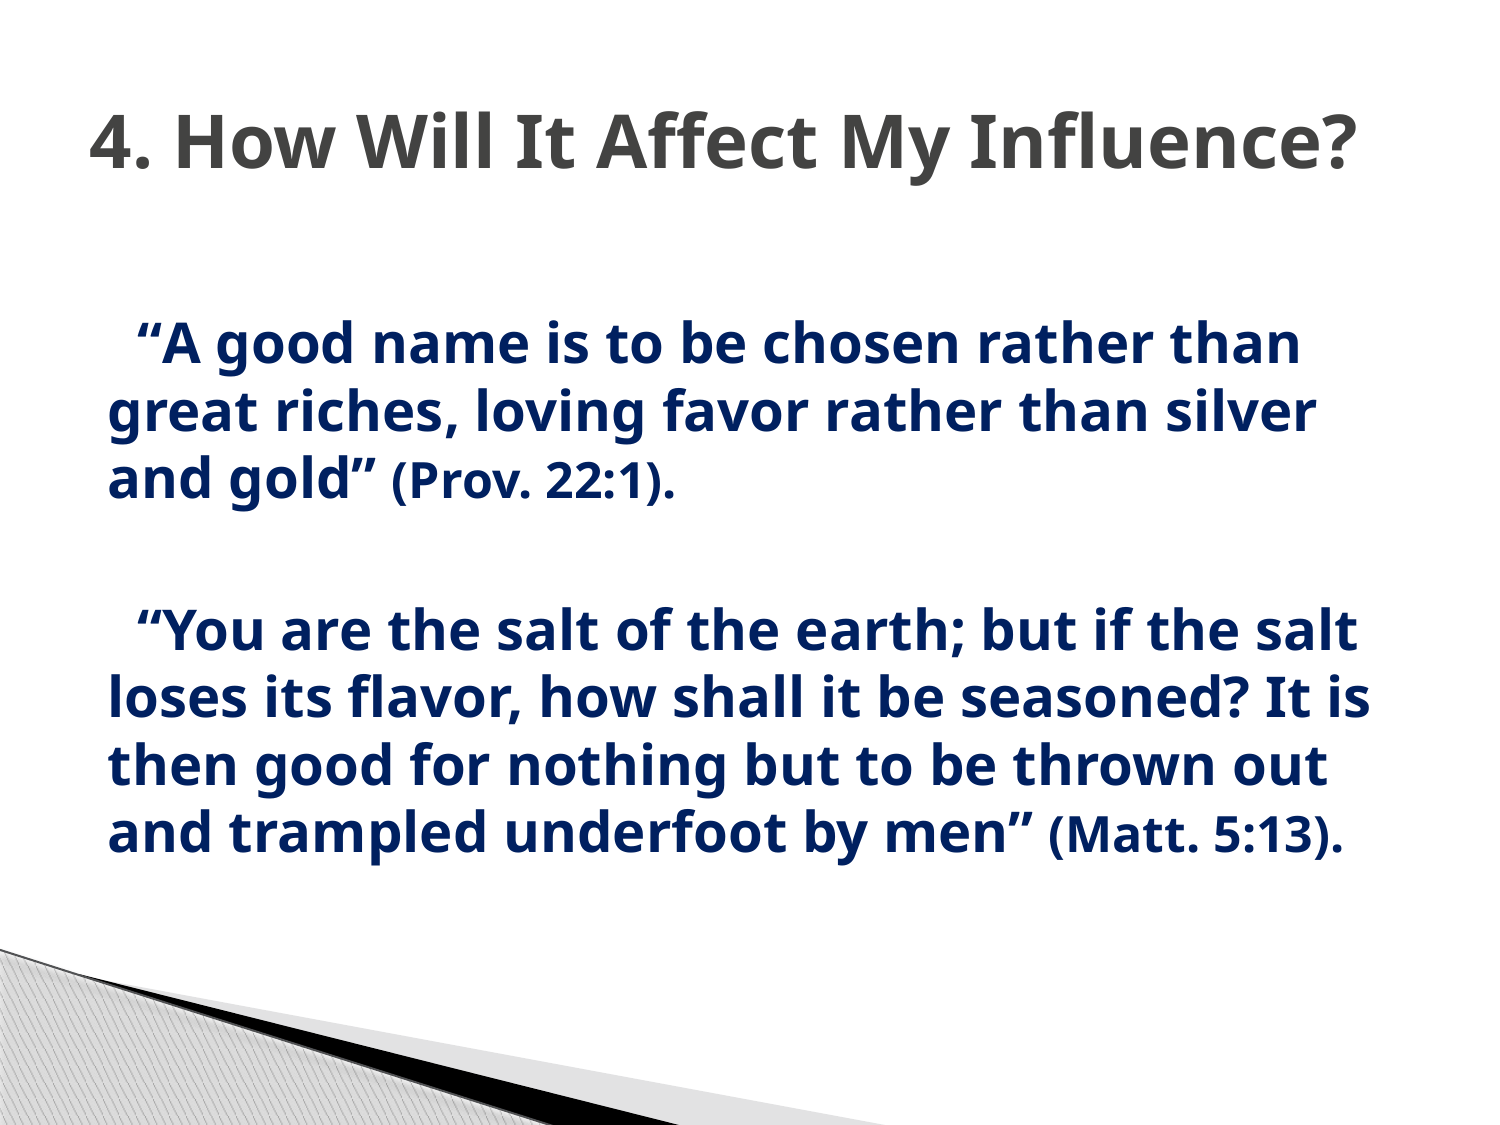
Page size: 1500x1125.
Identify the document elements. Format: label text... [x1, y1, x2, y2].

list “A good name is to be chosen rather than great riches, loving favor rather than silver and gold” (Prov. 22:1). “You are the salt of the earth; but if the salt loses its flavor, how shall it be seasoned? It is then good for nothing but to be thrown out and trampled underfoot by men” (Matt. 5:13). [75, 299, 1425, 986]
title 4. How Will It Affect My Influence? [75, 45, 1425, 233]
